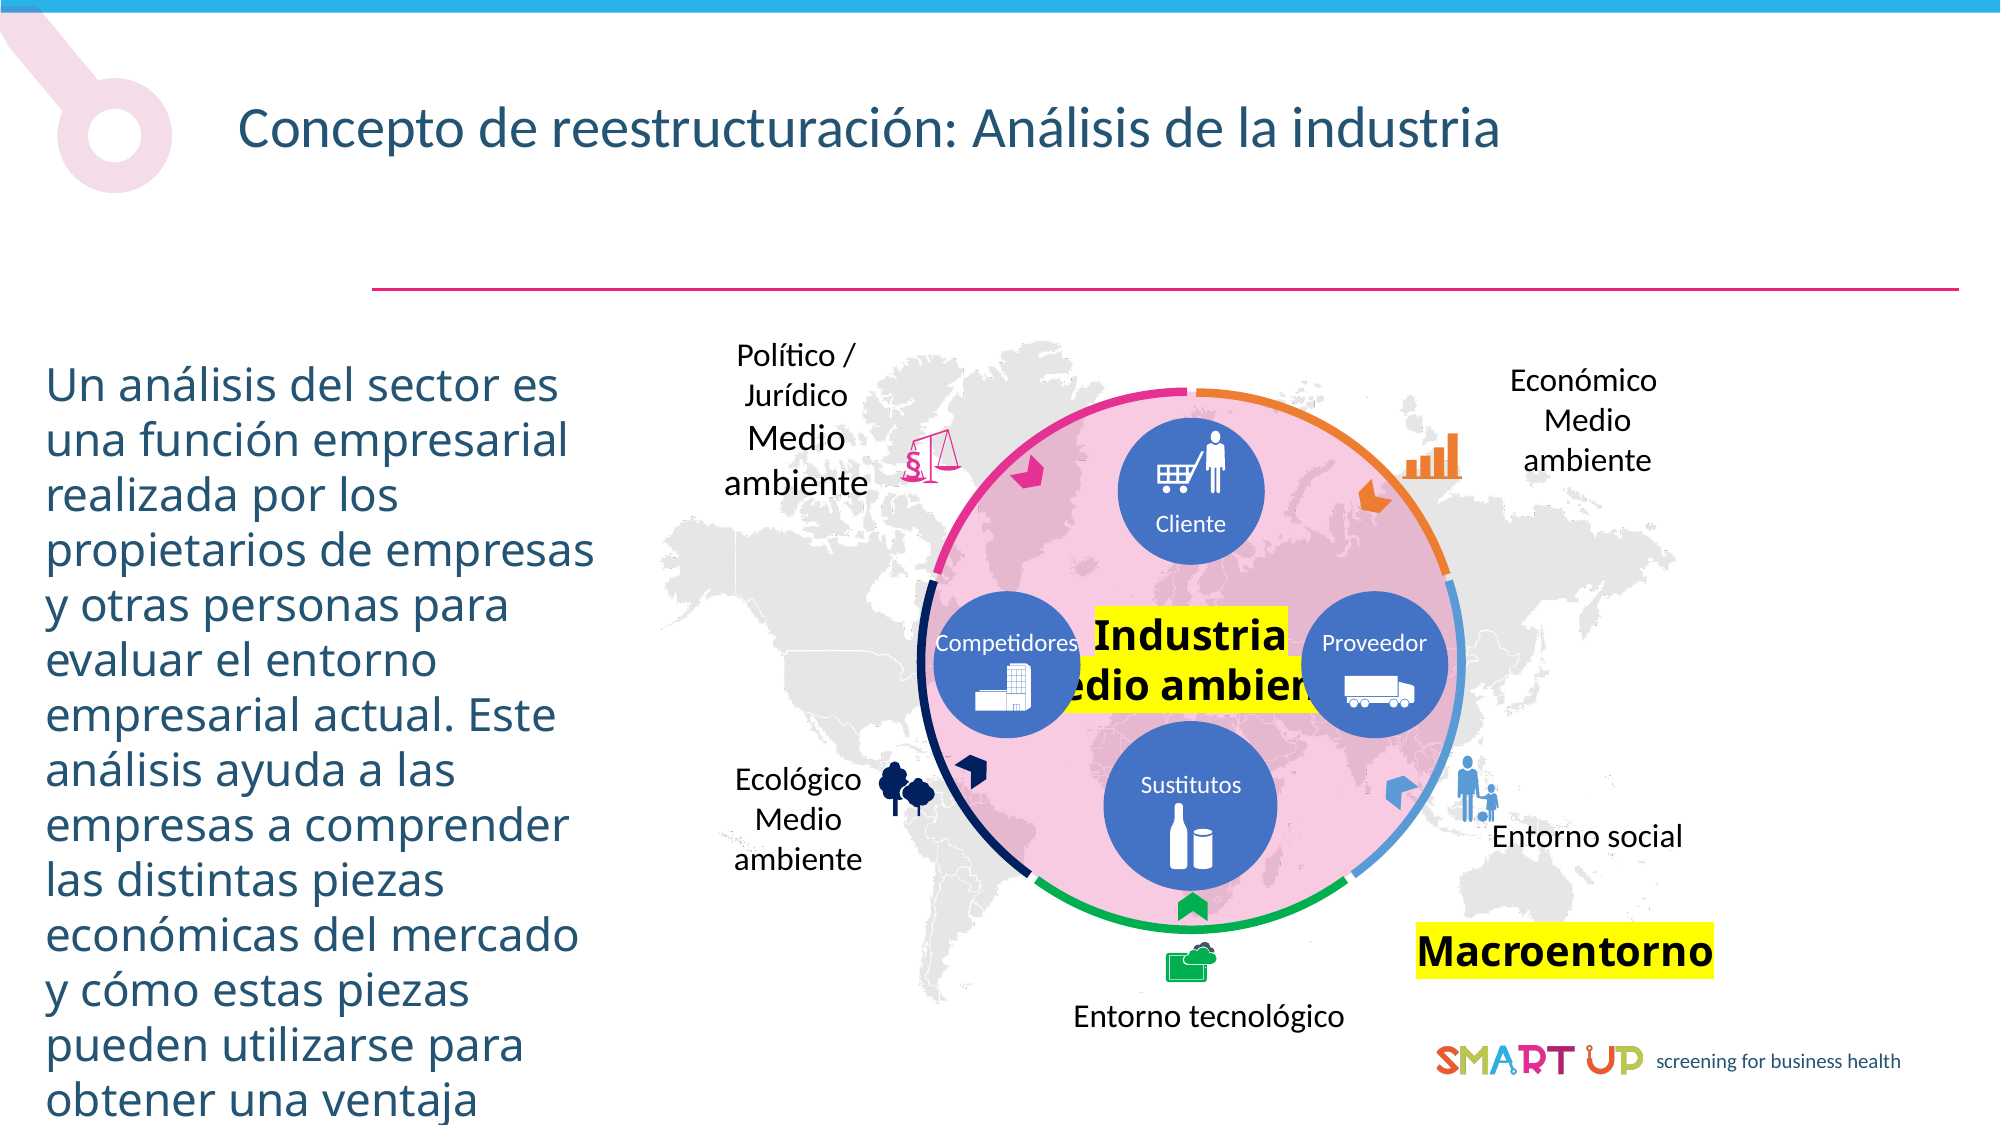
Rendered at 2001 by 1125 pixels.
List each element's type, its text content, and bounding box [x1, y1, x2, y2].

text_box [658, 340, 1749, 1029]
picture [0, 6, 224, 218]
list Concepto de reestructuración: Análisis de la industria [223, 89, 1676, 204]
text_box Un análisis del sector es una función empresarial realizada por los propietarios de empresas y otras personas para evaluar el entorno empresarial actual. Este análisis ayuda a las empresas a comprender las distintas piezas económicas del mercado y cómo estas piezas pueden utilizarse para obtener una ventaja competitiva. [31, 349, 627, 1125]
picture [1436, 1045, 1643, 1078]
